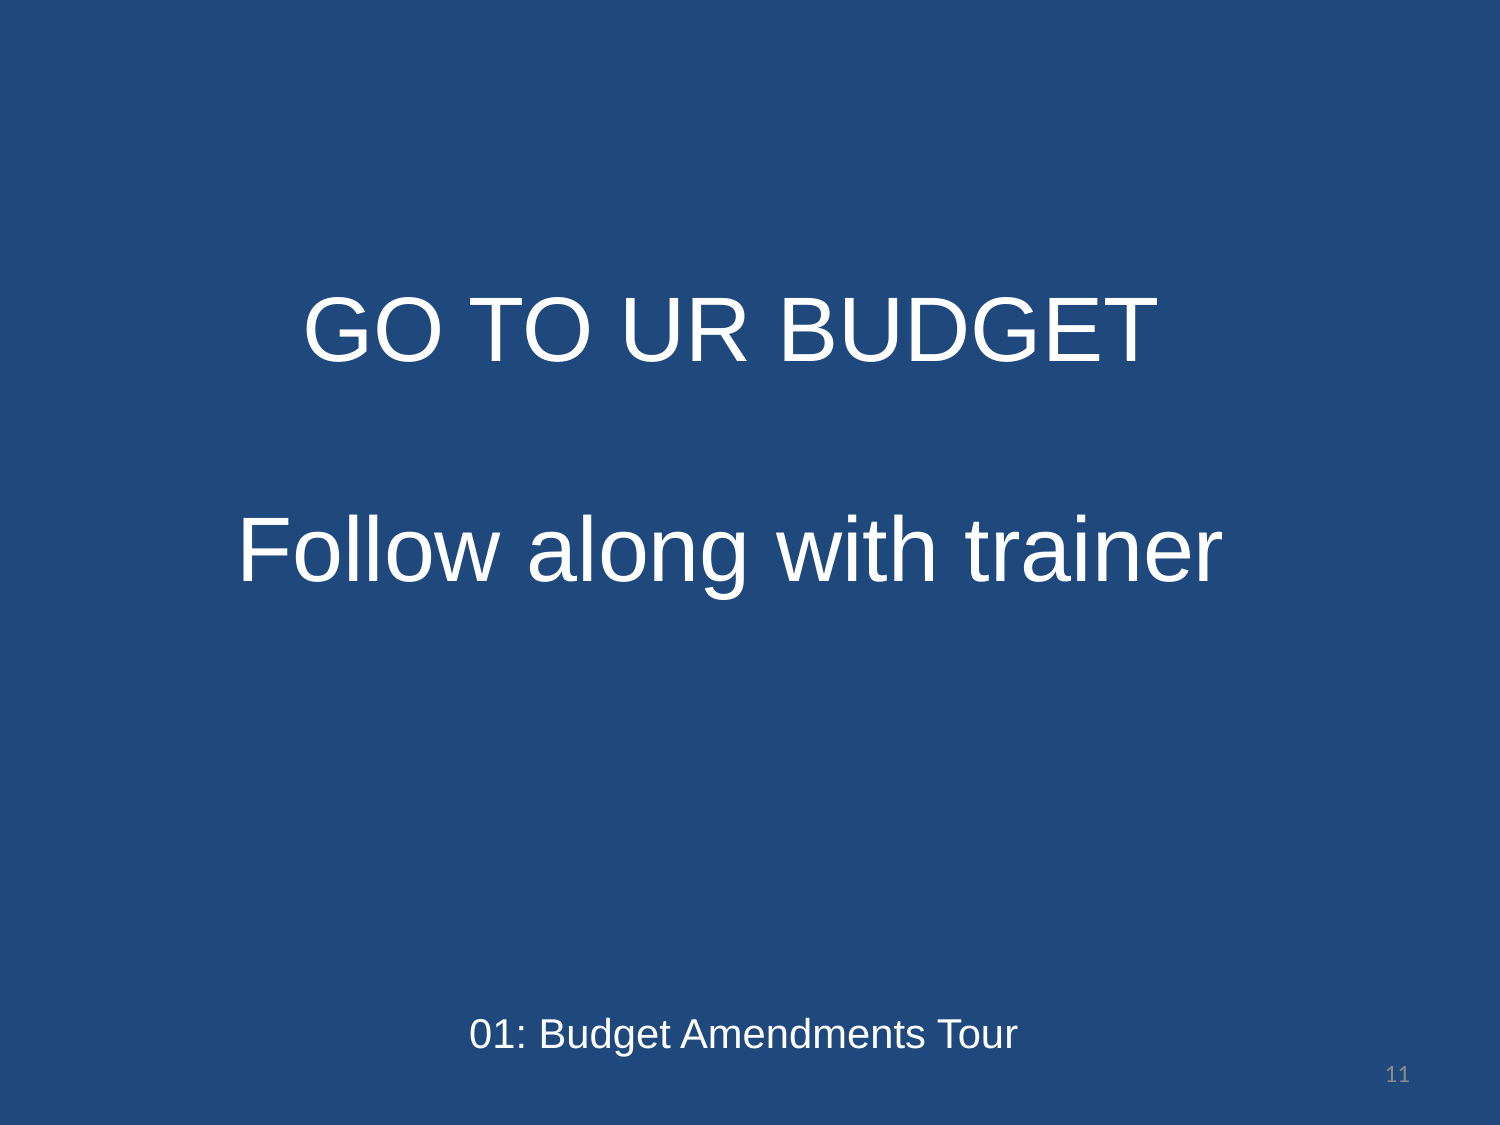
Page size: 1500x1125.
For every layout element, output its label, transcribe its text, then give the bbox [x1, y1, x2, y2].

text_box GO TO UR BUDGET Follow along with trainer [174, 262, 1288, 608]
text_box 01: Budget Amendments Tour [62, 999, 1425, 1065]
slide_number 11 [1074, 1042, 1425, 1103]
